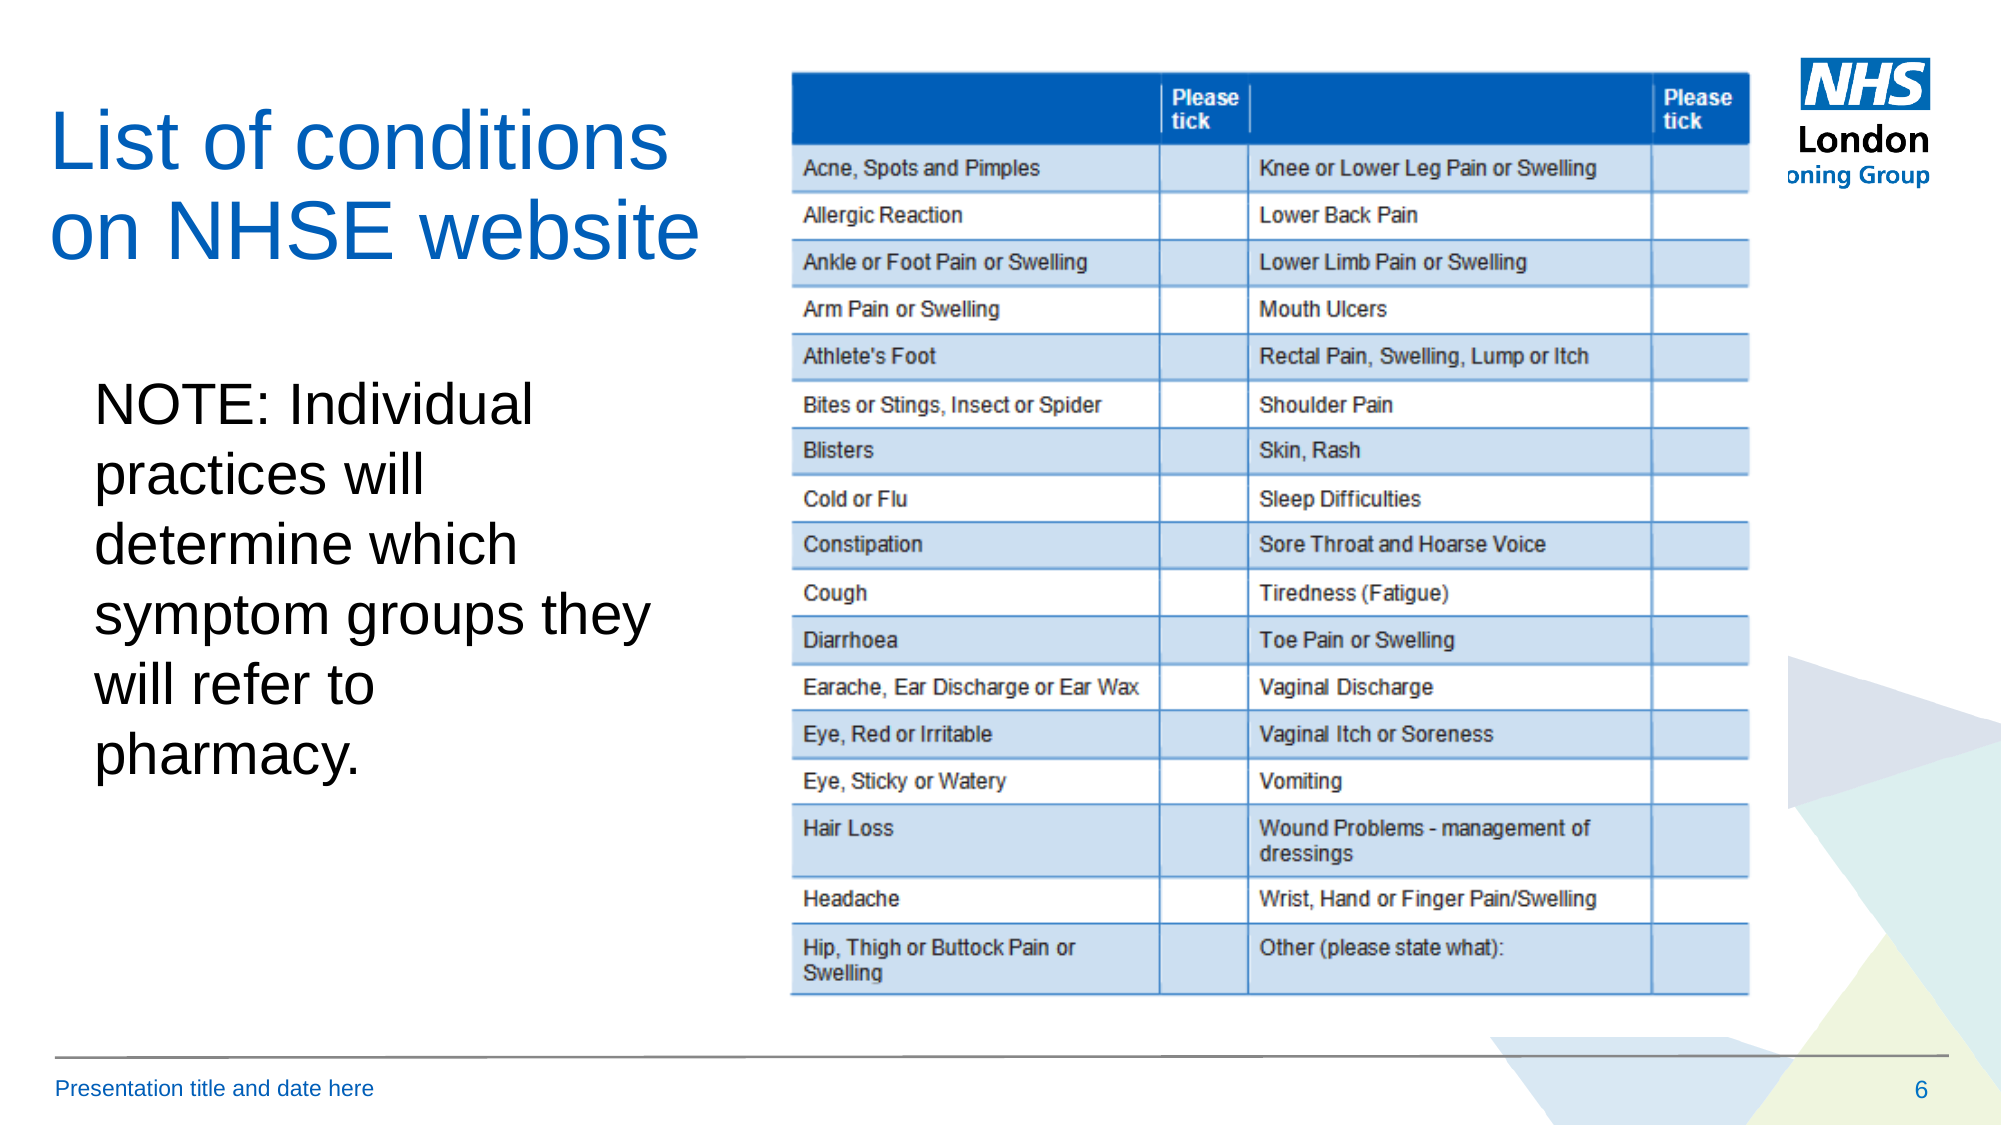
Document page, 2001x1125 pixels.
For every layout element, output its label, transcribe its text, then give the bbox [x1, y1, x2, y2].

list List of conditions on NHSE website [49, 97, 731, 179]
text_box NOTE: Individual practices will determine which symptom groups they will refer to pharmacy. [79, 358, 701, 794]
picture [767, 43, 1944, 1037]
